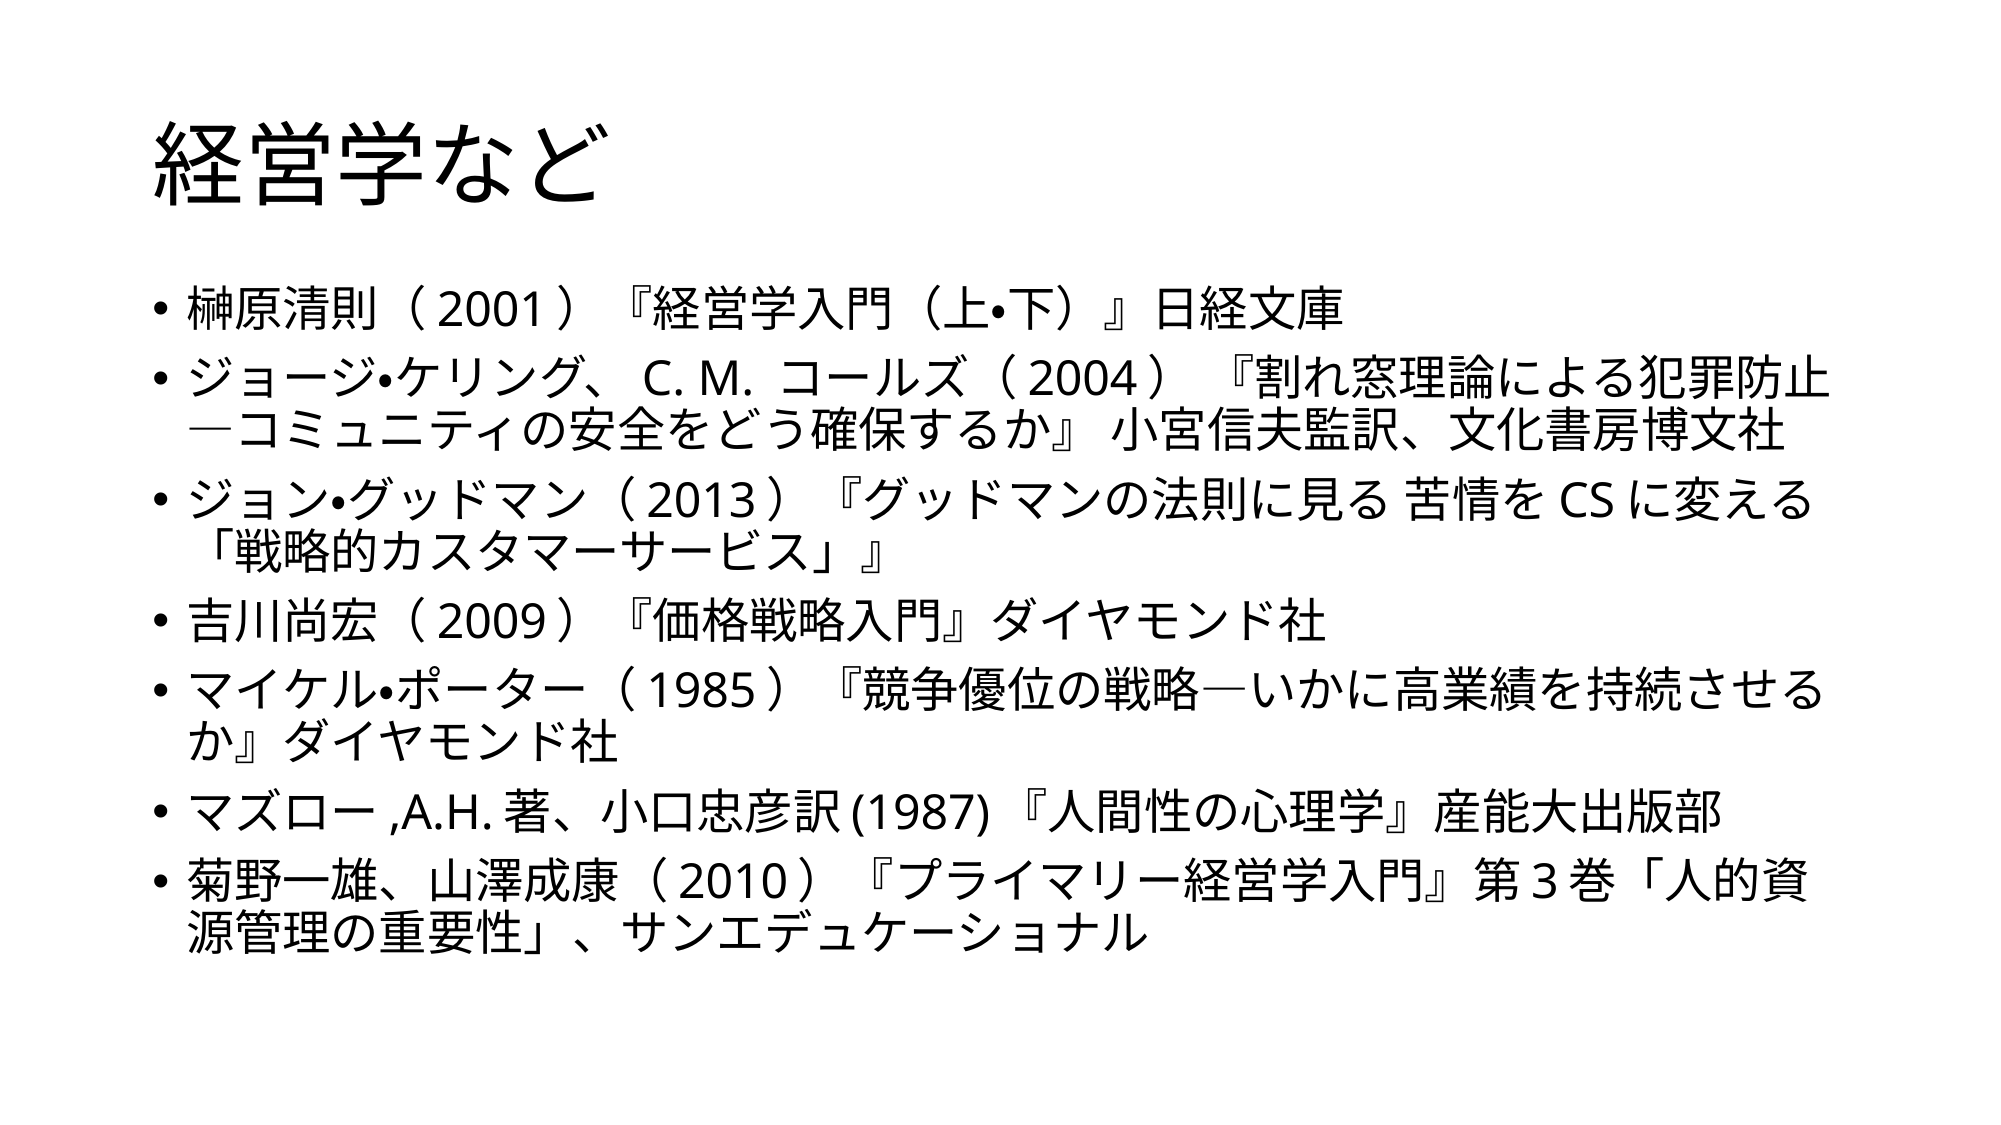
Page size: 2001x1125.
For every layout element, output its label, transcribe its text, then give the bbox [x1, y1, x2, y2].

list 榊原清則（2001）『経営学入門（上・下）』日経文庫 ジョージ・ケリング、C. M. コールズ（2004） 『割れ窓理論による犯罪防止―コミュニティの安全をどう確保するか』 小宮信夫監訳、文化書房博文社 ジョン・グッドマン（2013）『グッドマンの法則に見る 苦情をCSに変える「戦略的カスタマーサービス」』 吉川尚宏（2009）『価格戦略入門』ダイヤモンド社 マイケル・ポーター（1985）『競争優位の戦略―いかに高業績を持続させるか』ダイヤモンド社 マズロー,A.H.著、小口忠彦訳(1987)『人間性の心理学』産能大出版部 菊野一雄、山澤成康（2010）『プライマリー経営学入門』第3巻「人的資源管理の重要性」、サンエデュケーショナル [137, 277, 1863, 1014]
title 経営学など [137, 59, 1863, 277]
